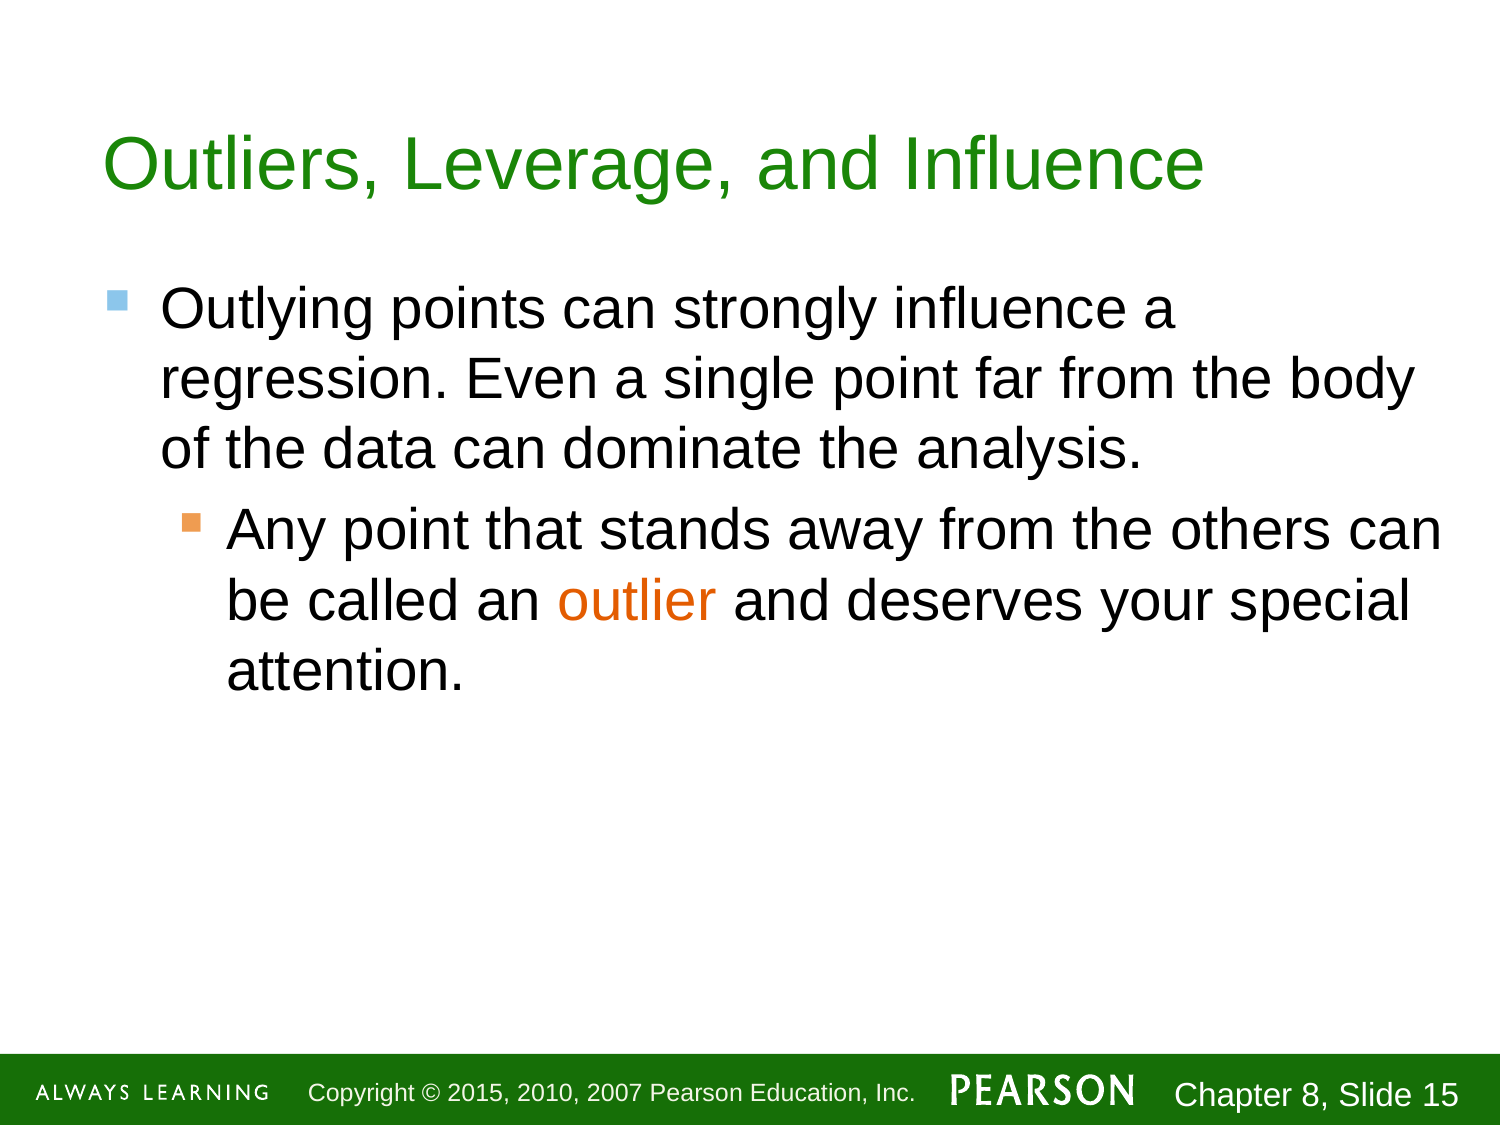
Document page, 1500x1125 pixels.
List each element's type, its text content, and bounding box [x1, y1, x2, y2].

list Outlying points can strongly influence a regression. Even a single point far from the body of the data can dominate the analysis. Any point that stands away from the others can be called an outlier and deserves your special attention. [89, 262, 1451, 1013]
title Outliers, Leverage, and Influence [87, 49, 1451, 213]
